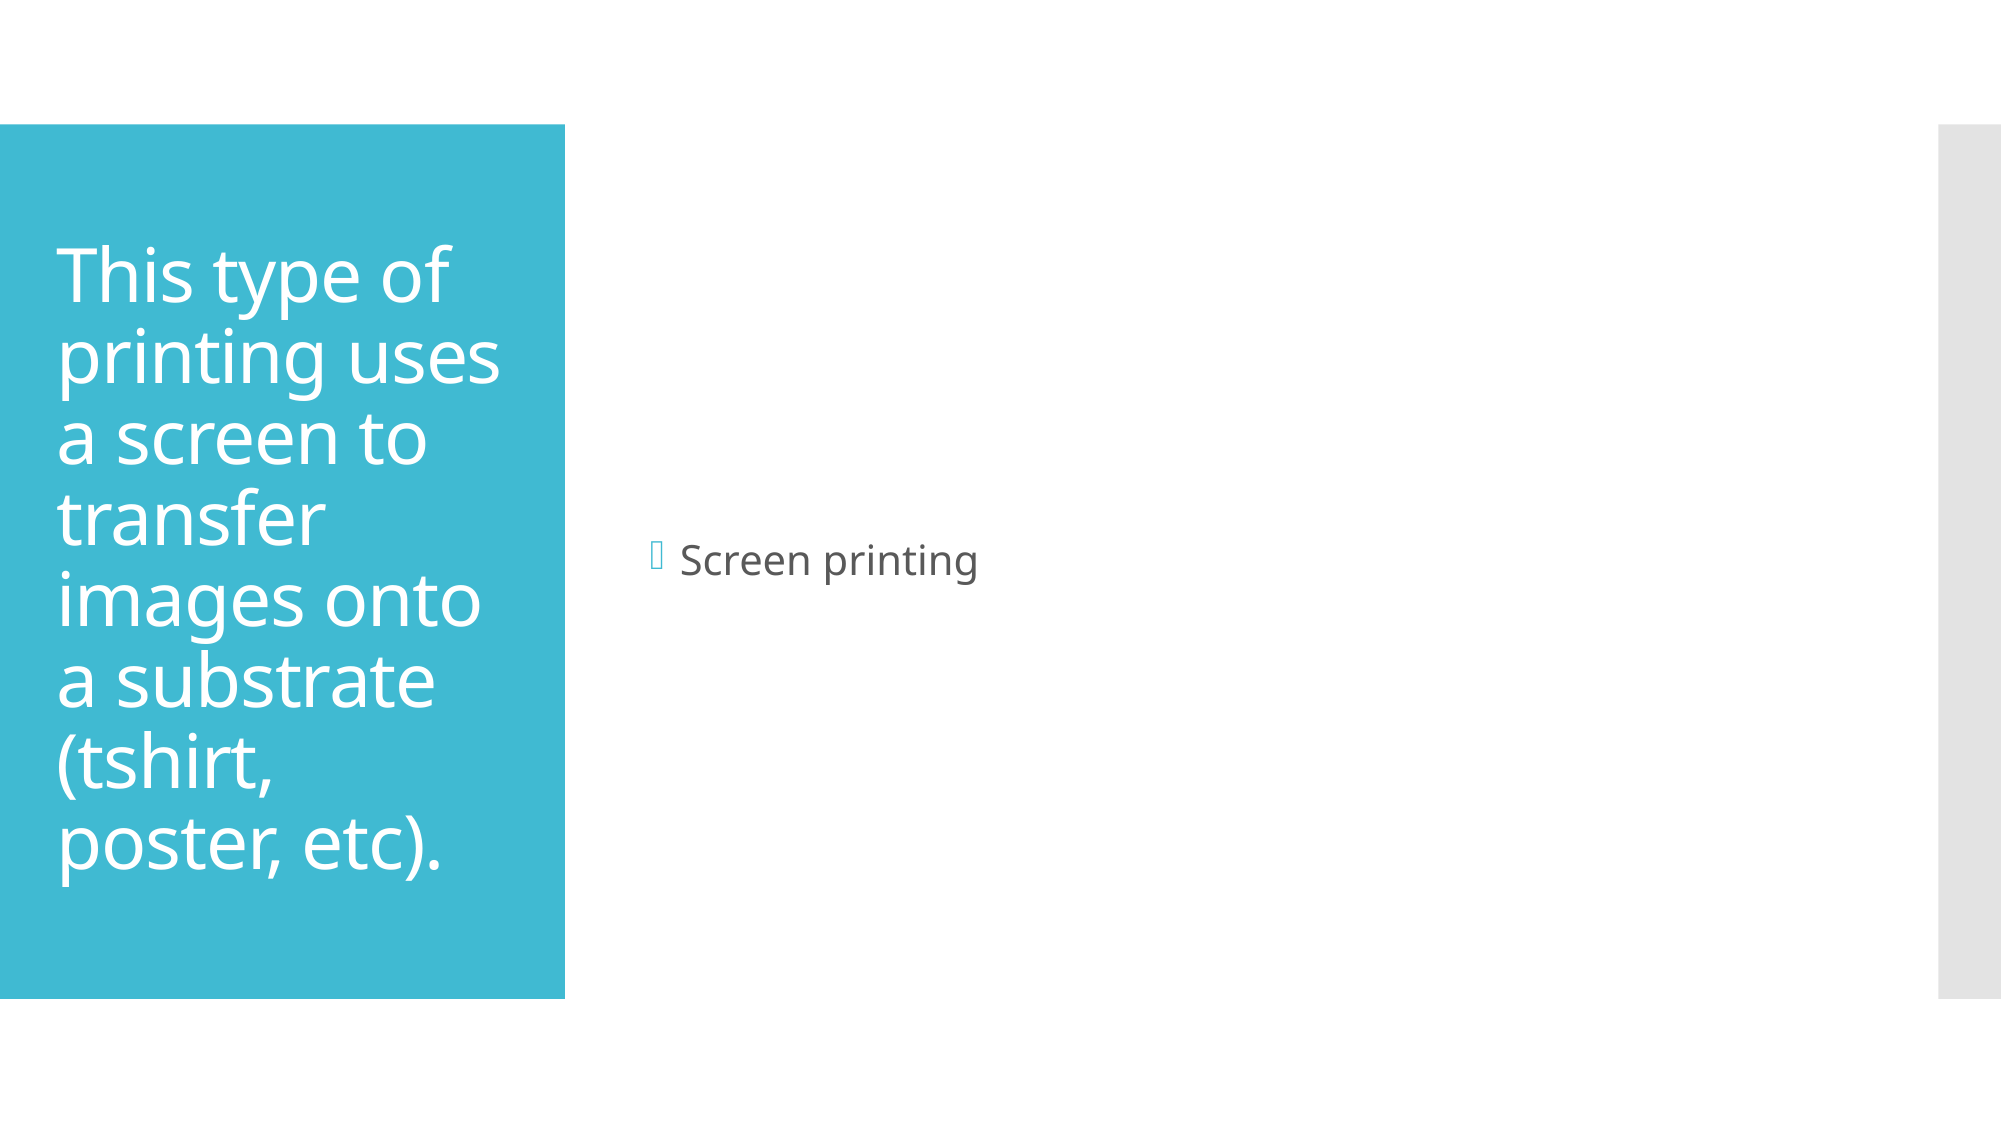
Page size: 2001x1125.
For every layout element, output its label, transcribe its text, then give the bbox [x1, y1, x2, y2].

list Screen printing [634, 141, 1835, 982]
title This type of printing uses a screen to transfer images onto a substrate (tshirt, poster, etc). [41, 184, 525, 940]
